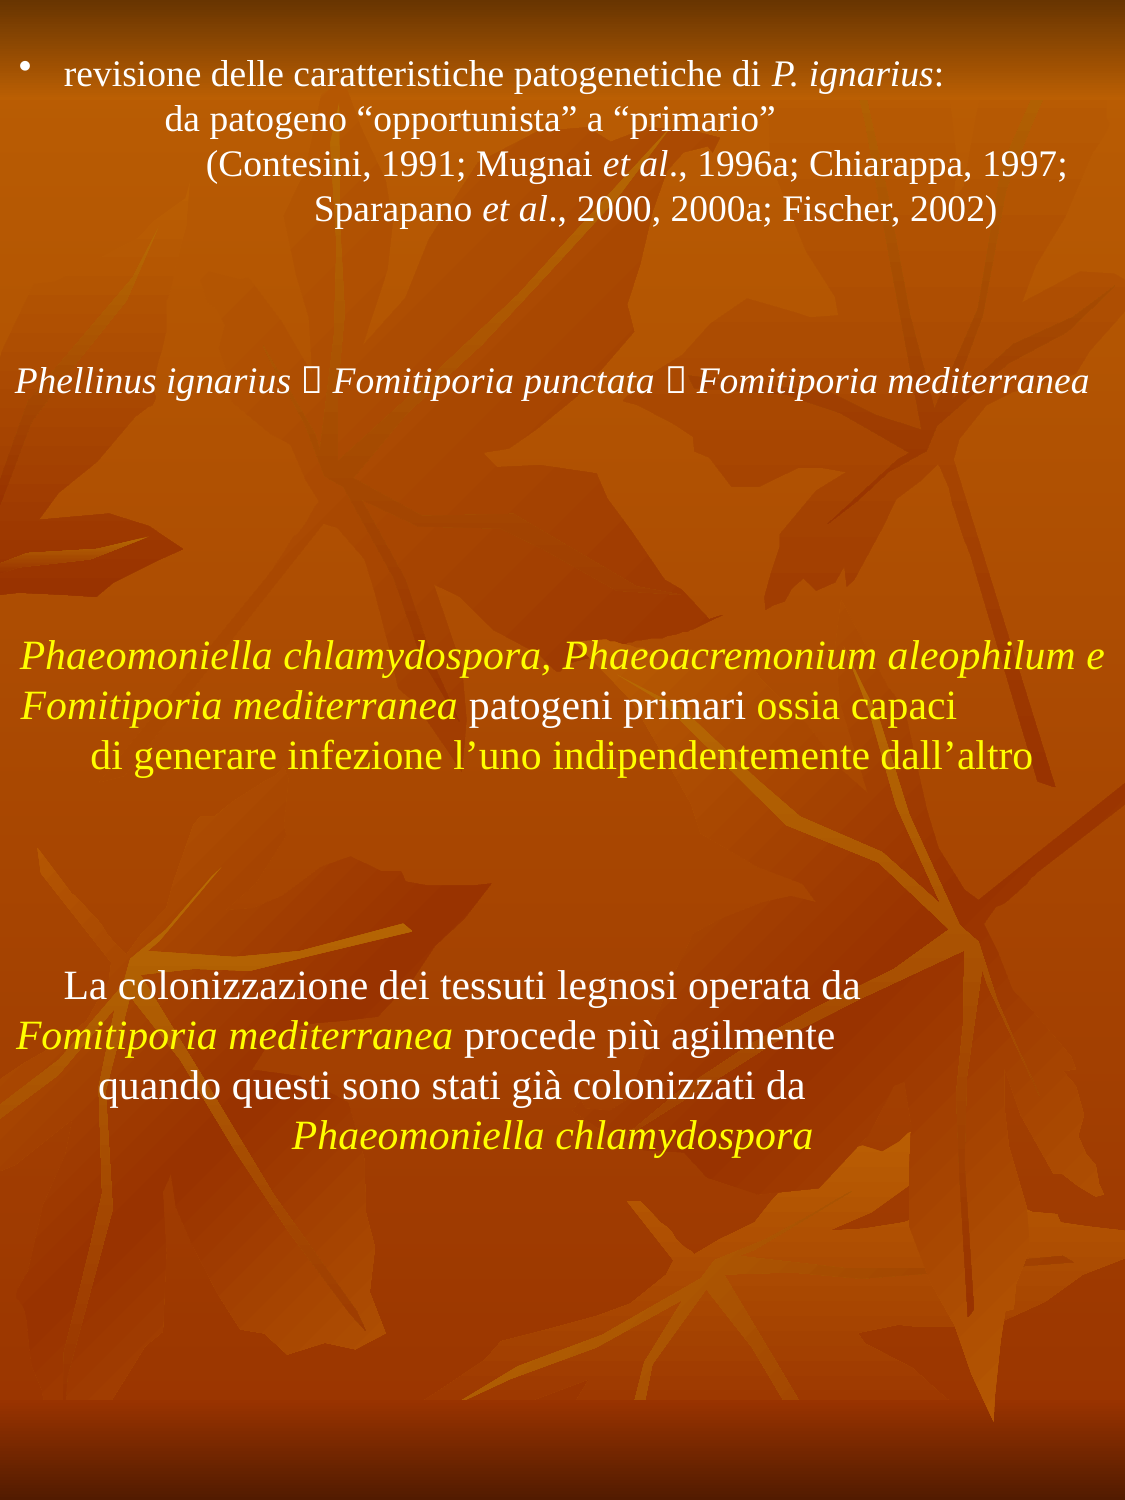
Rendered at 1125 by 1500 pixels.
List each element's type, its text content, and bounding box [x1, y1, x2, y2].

text_box revisione delle caratteristiche patogenetiche di P. ignarius: da patogeno “opportunista” a “primario” (Contesini, 1991; Mugnai et al., 1996a; Chiarappa, 1997; Sparapano et al., 2000, 2000a; Fischer, 2002) [0, 41, 1125, 236]
text_box La colonizzazione dei tessuti legnosi operata da Fomitiporia mediterranea procede più agilmente quando questi sono stati già colonizzati da Phaeomoniella chlamydospora [0, 950, 1125, 1166]
text_box Phellinus ignarius  Fomitiporia punctata  Fomitiporia mediterranea [0, 348, 1125, 409]
text_box Phaeomoniella chlamydospora, Phaeoacremonium aleophilum e Fomitiporia mediterranea patogeni primari ossia capaci di generare infezione l’uno indipendentemente dall’altro [0, 620, 1125, 785]
